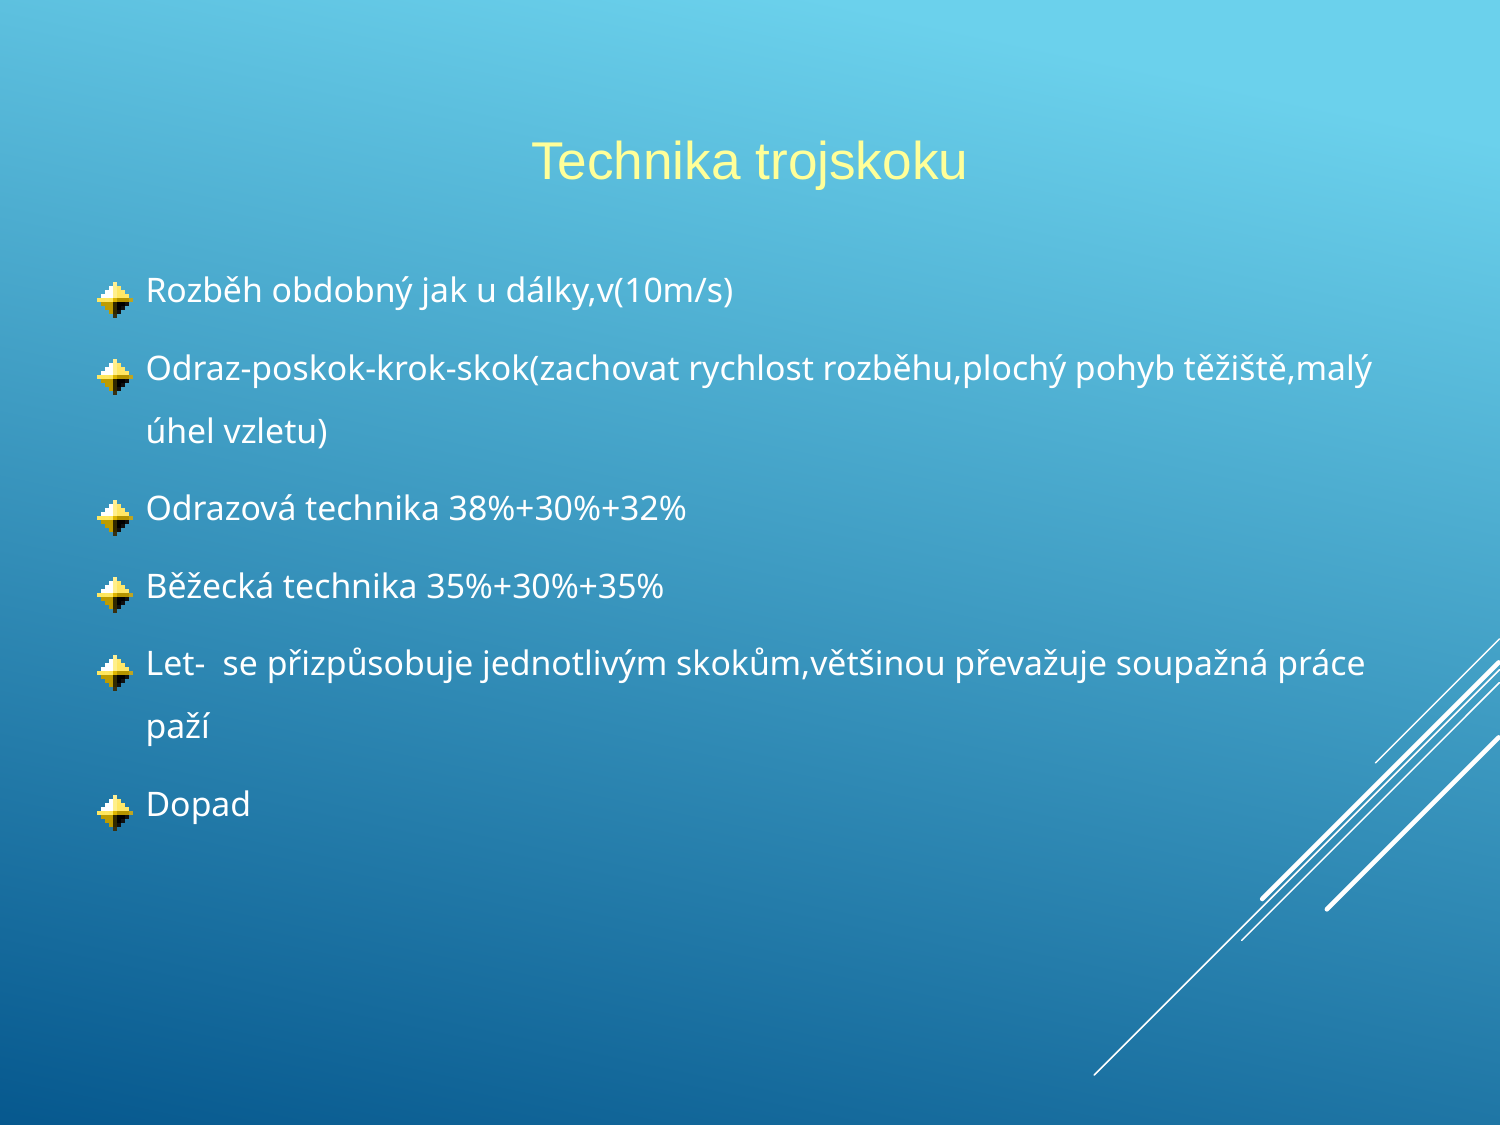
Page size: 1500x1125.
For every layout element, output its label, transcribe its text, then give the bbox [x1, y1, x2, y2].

picture [89, 352, 137, 399]
picture [89, 788, 137, 835]
picture [89, 492, 137, 540]
text_box Technika trojskoku [74, 26, 1425, 233]
picture [89, 570, 137, 617]
picture [89, 274, 137, 322]
text_box Rozběh obdobný jak u dálky,v(10m/s) Odraz-poskok-krok-skok(zachovat rychlost rozběhu,plochý pohyb těžiště,malý úhel vzletu) Odrazová technika 38%+30%+32% Běžecká technika 35%+30%+35% Let- se přizpůsobuje jednotlivým skokům,většinou převažuje soupažná práce paží Dopad [74, 262, 1425, 1006]
picture [89, 647, 137, 695]
